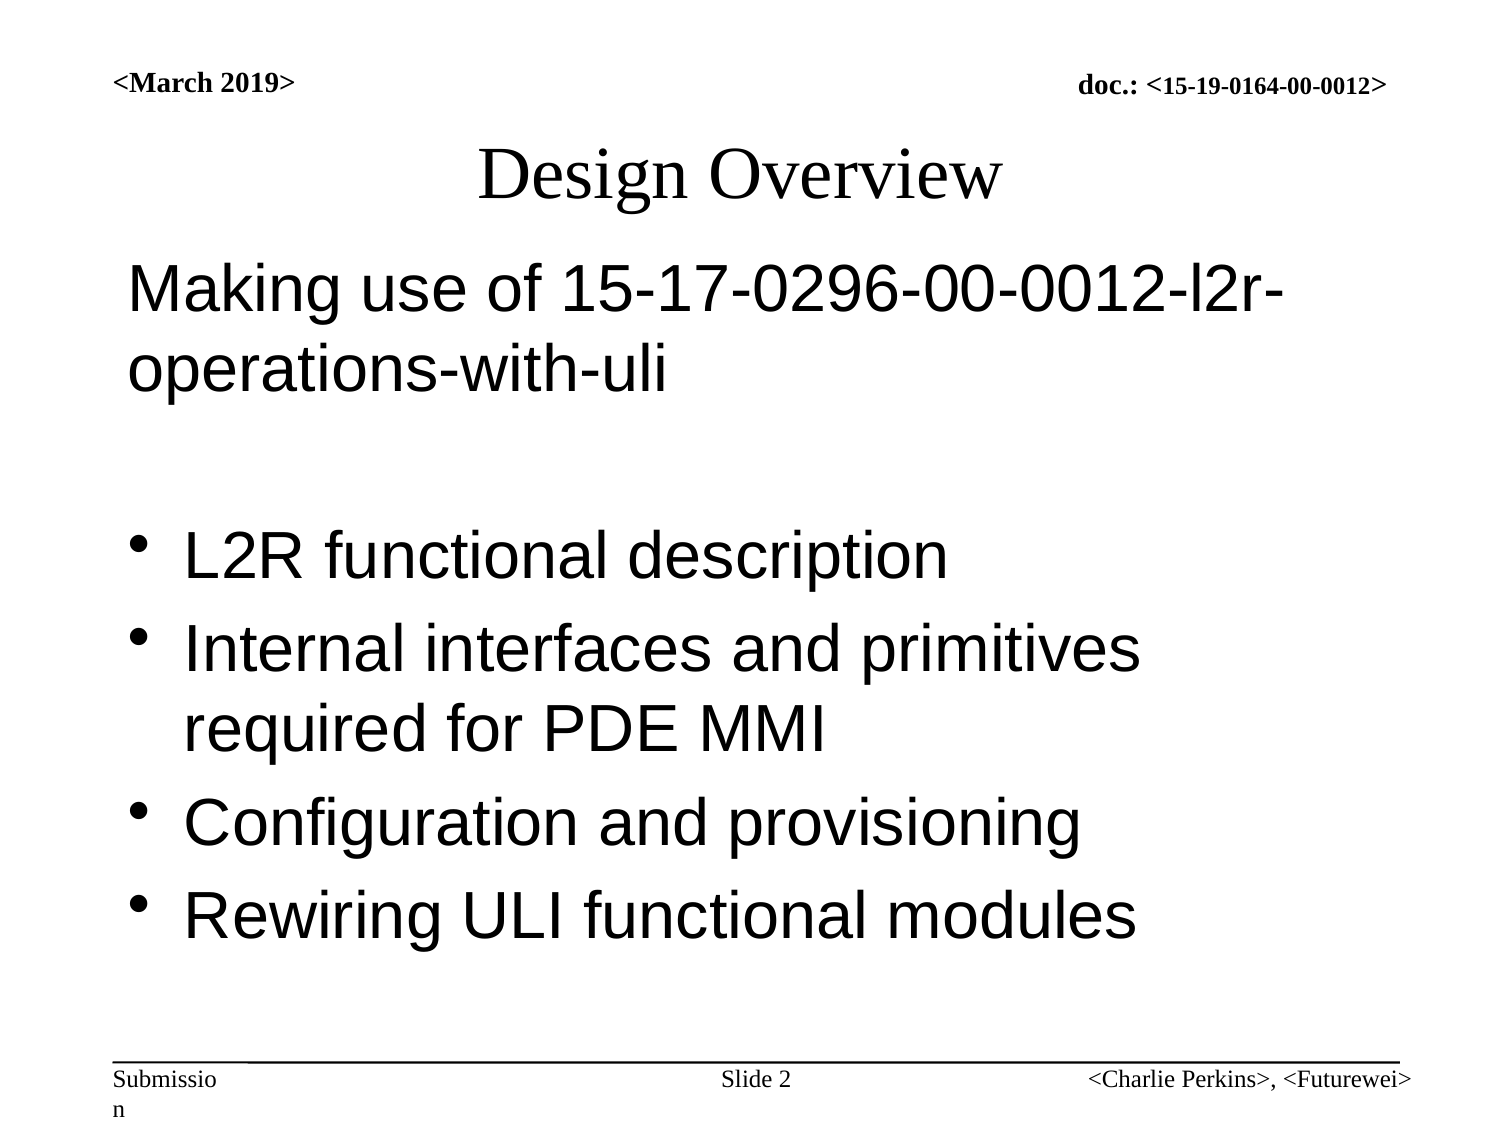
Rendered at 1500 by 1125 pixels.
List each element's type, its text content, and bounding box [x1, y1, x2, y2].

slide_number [112, 62, 376, 99]
title Design Overview [112, 112, 1388, 225]
slide_number Slide 2 [712, 1061, 800, 1093]
footer <Charlie Perkins>, <Futurewei> [899, 1061, 1413, 1093]
list Making use of 15-17-0296-00-0012-l2r-operations-with-uli L2R functional description Internal interfaces and primitives required for PDE MMI Configuration and provisioning Rewiring ULI functional modules [112, 237, 1388, 1000]
